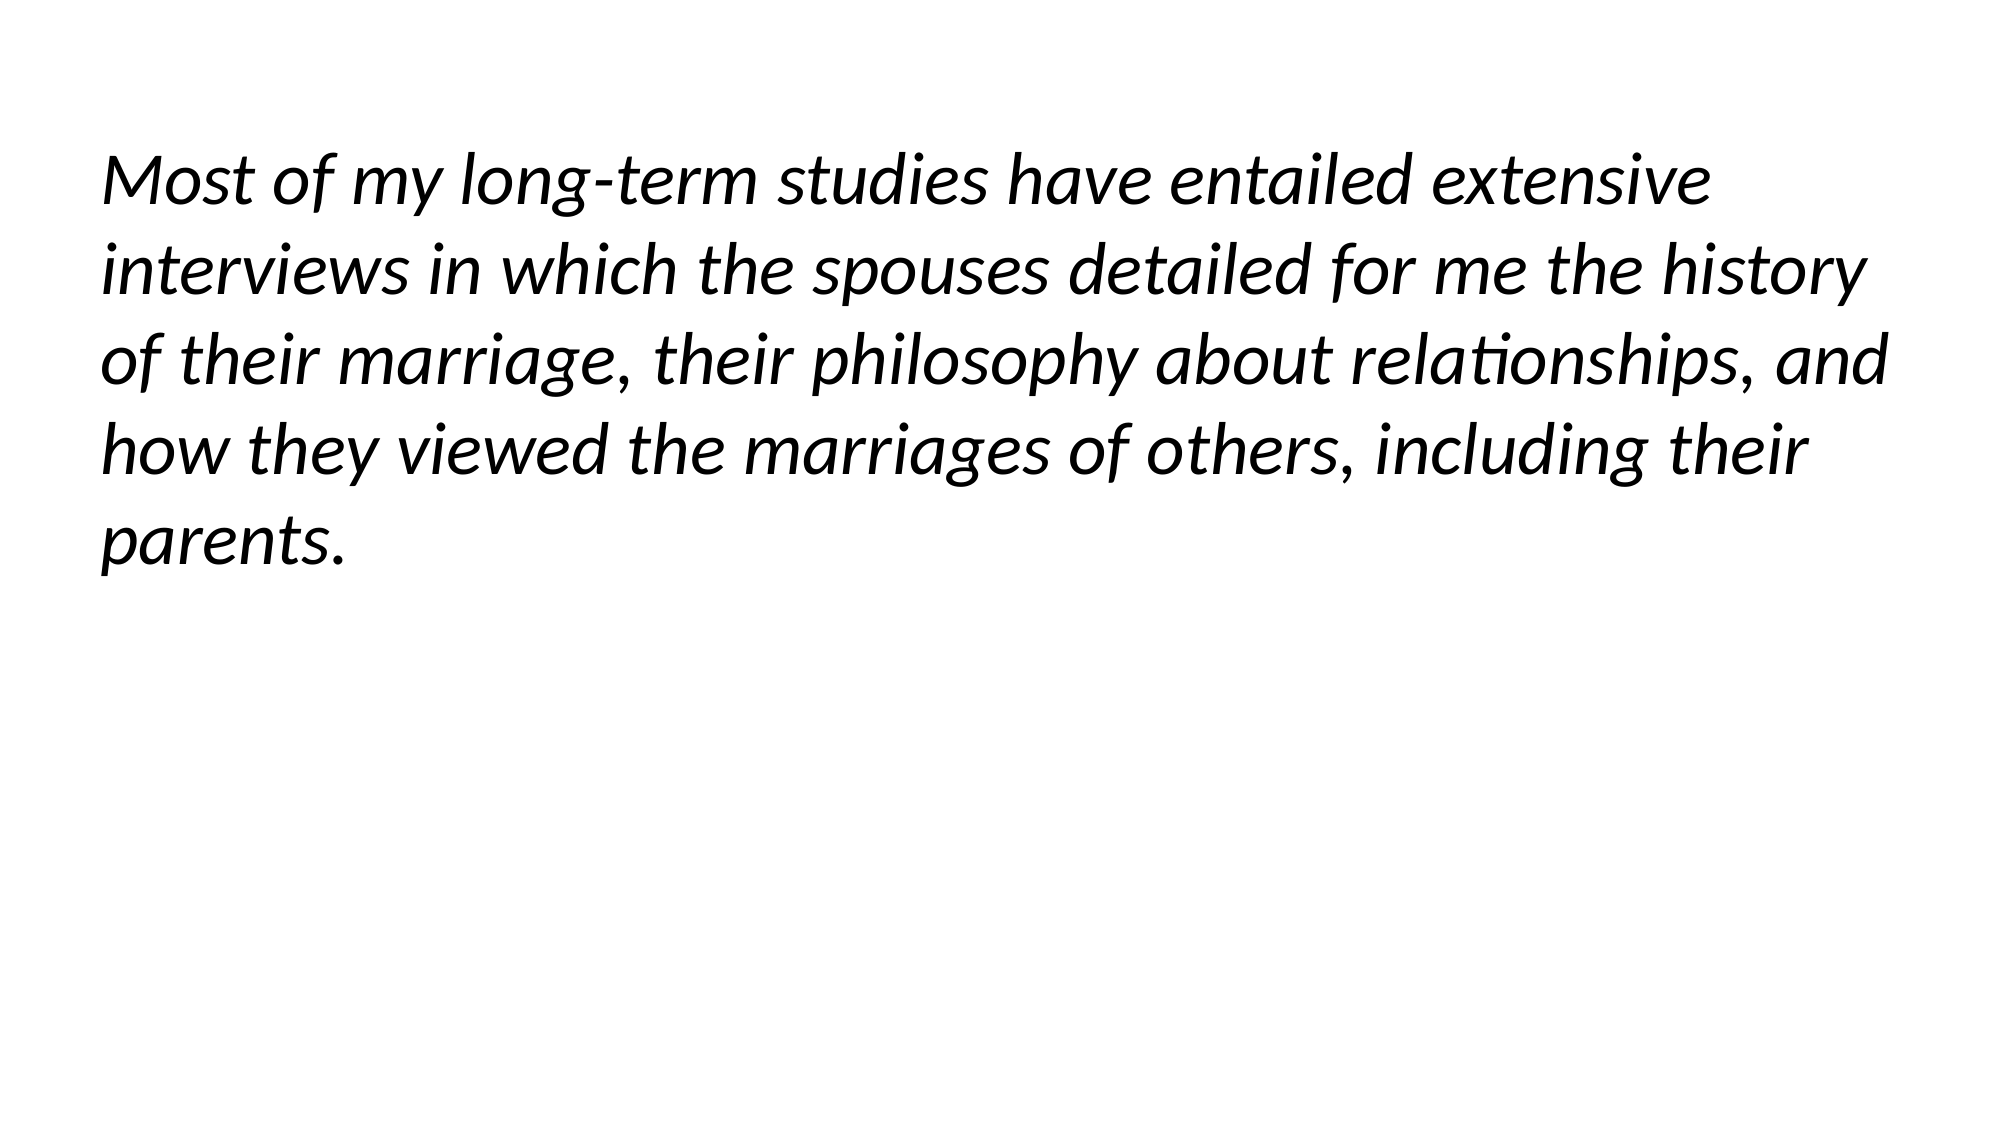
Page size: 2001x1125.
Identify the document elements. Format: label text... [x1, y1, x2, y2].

text_box Most of my long-term studies have entailed extensive interviews in which the spouses detailed for me the history of their marriage, their philosophy about relationships, and how they viewed the marriages of others, including their parents. [85, 114, 1915, 595]
